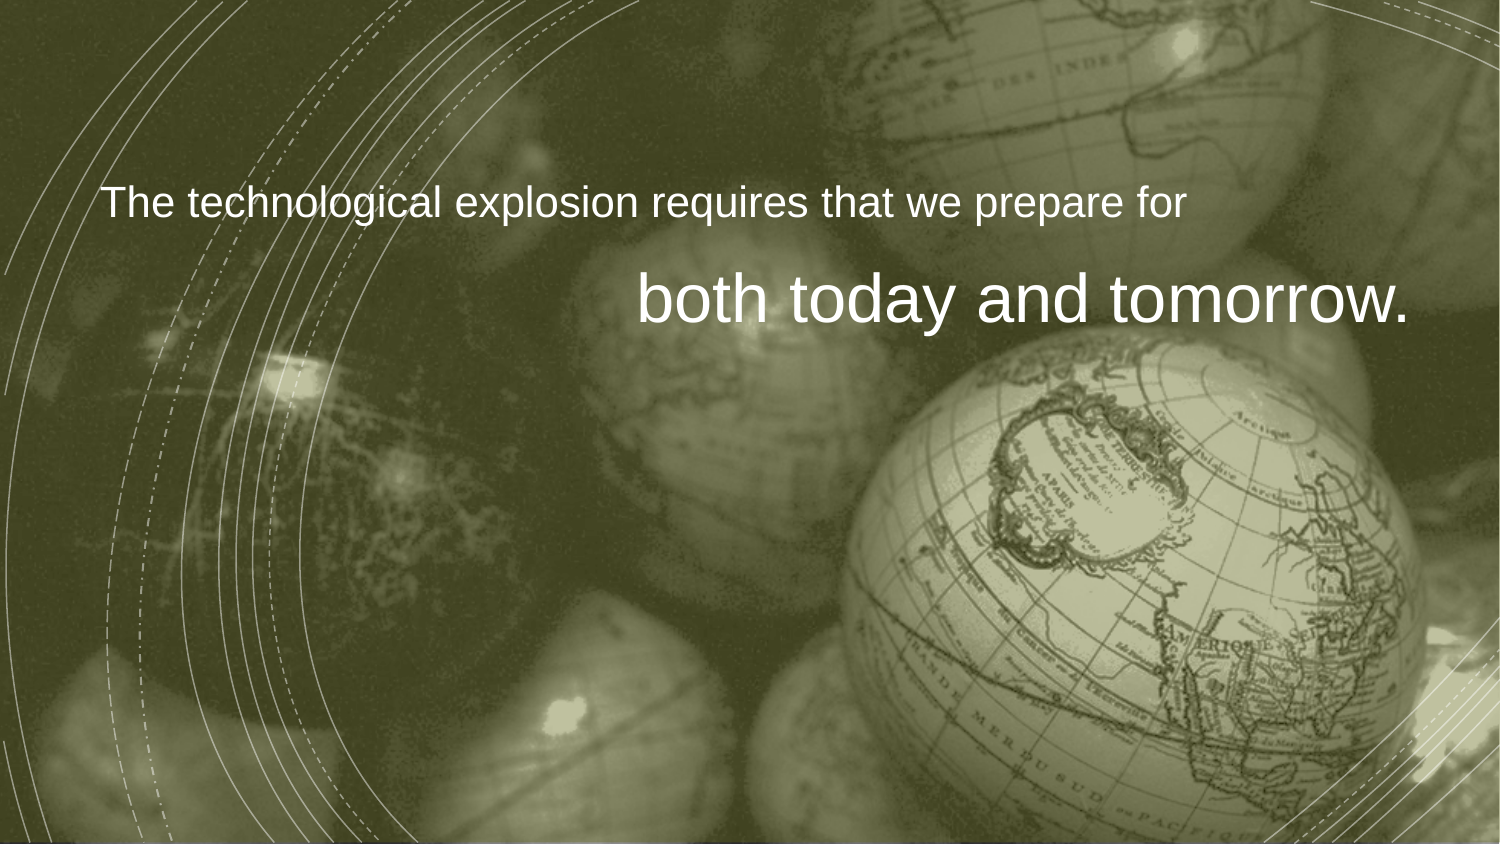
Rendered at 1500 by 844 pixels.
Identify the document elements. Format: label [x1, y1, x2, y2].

text_box [0, 0, 1500, 844]
